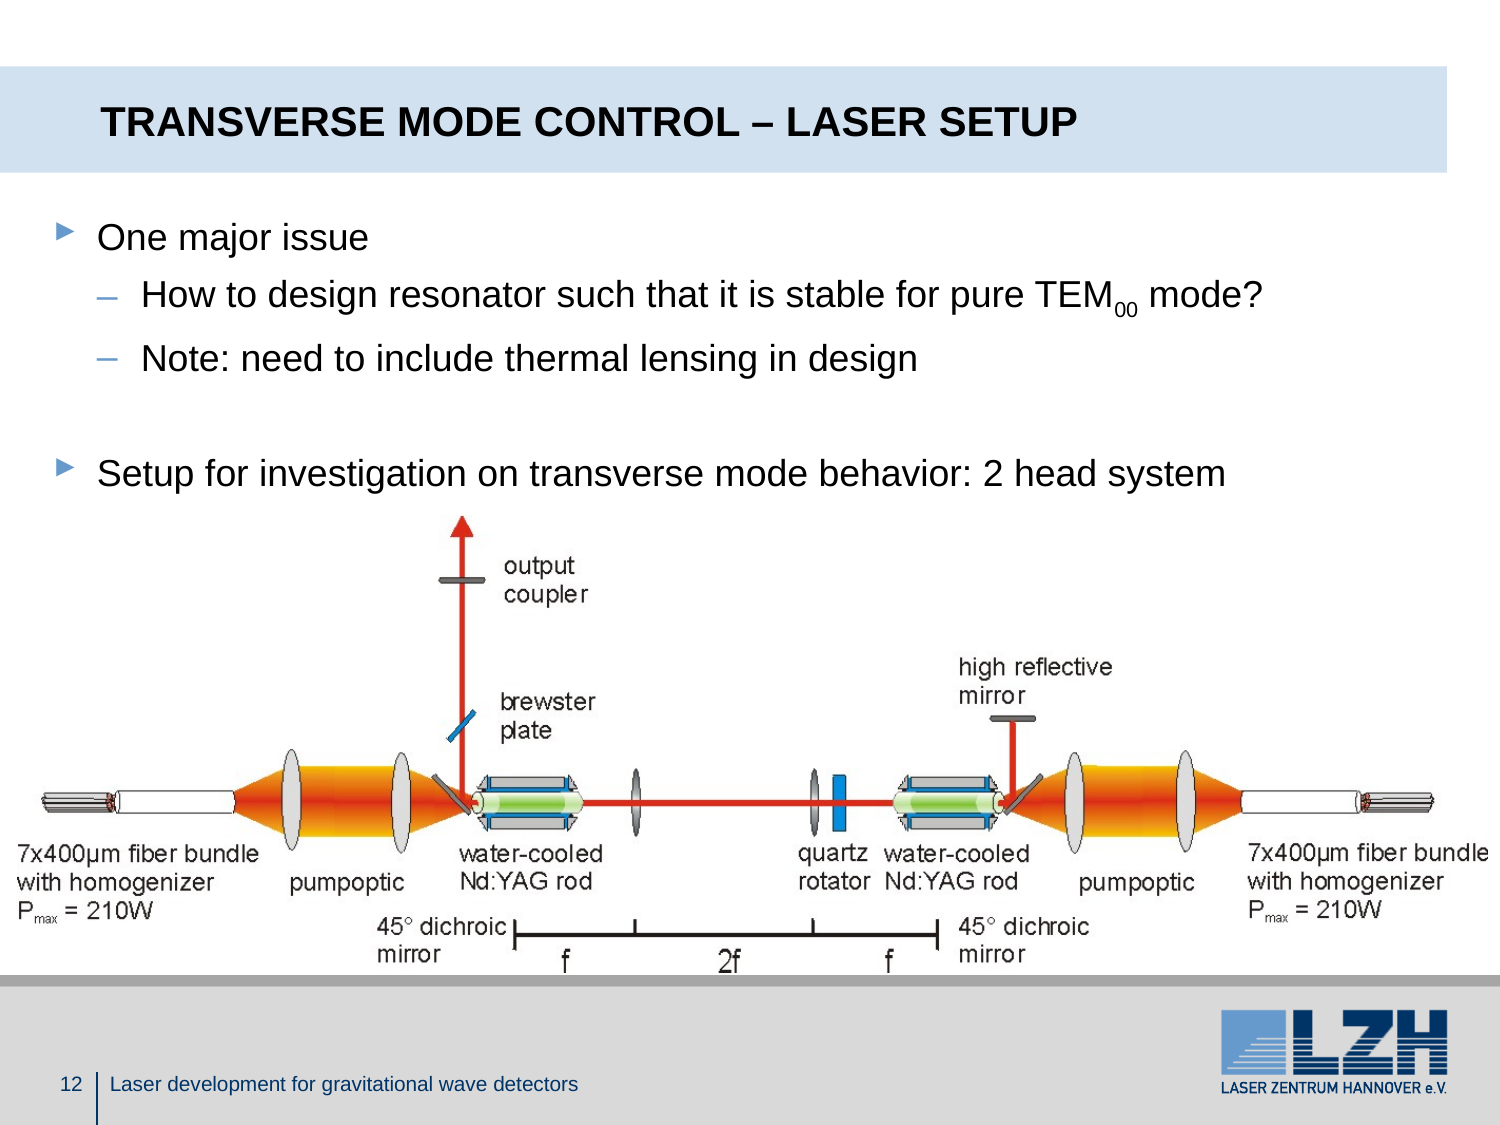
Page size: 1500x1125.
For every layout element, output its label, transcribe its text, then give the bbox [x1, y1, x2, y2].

picture [0, 975, 1500, 1125]
text_box One major issue How to design resonator such that it is stable for pure TEM00 mode? Note: need to include thermal lensing in design Setup for investigation on transverse mode behavior: 2 head system [53, 212, 1353, 421]
title Transverse mode control – laser setup [0, 66, 1447, 173]
picture [16, 514, 1488, 973]
footer Laser development for gravitational wave detectors [109, 1070, 1176, 1125]
slide_number 12 [0, 1070, 83, 1125]
